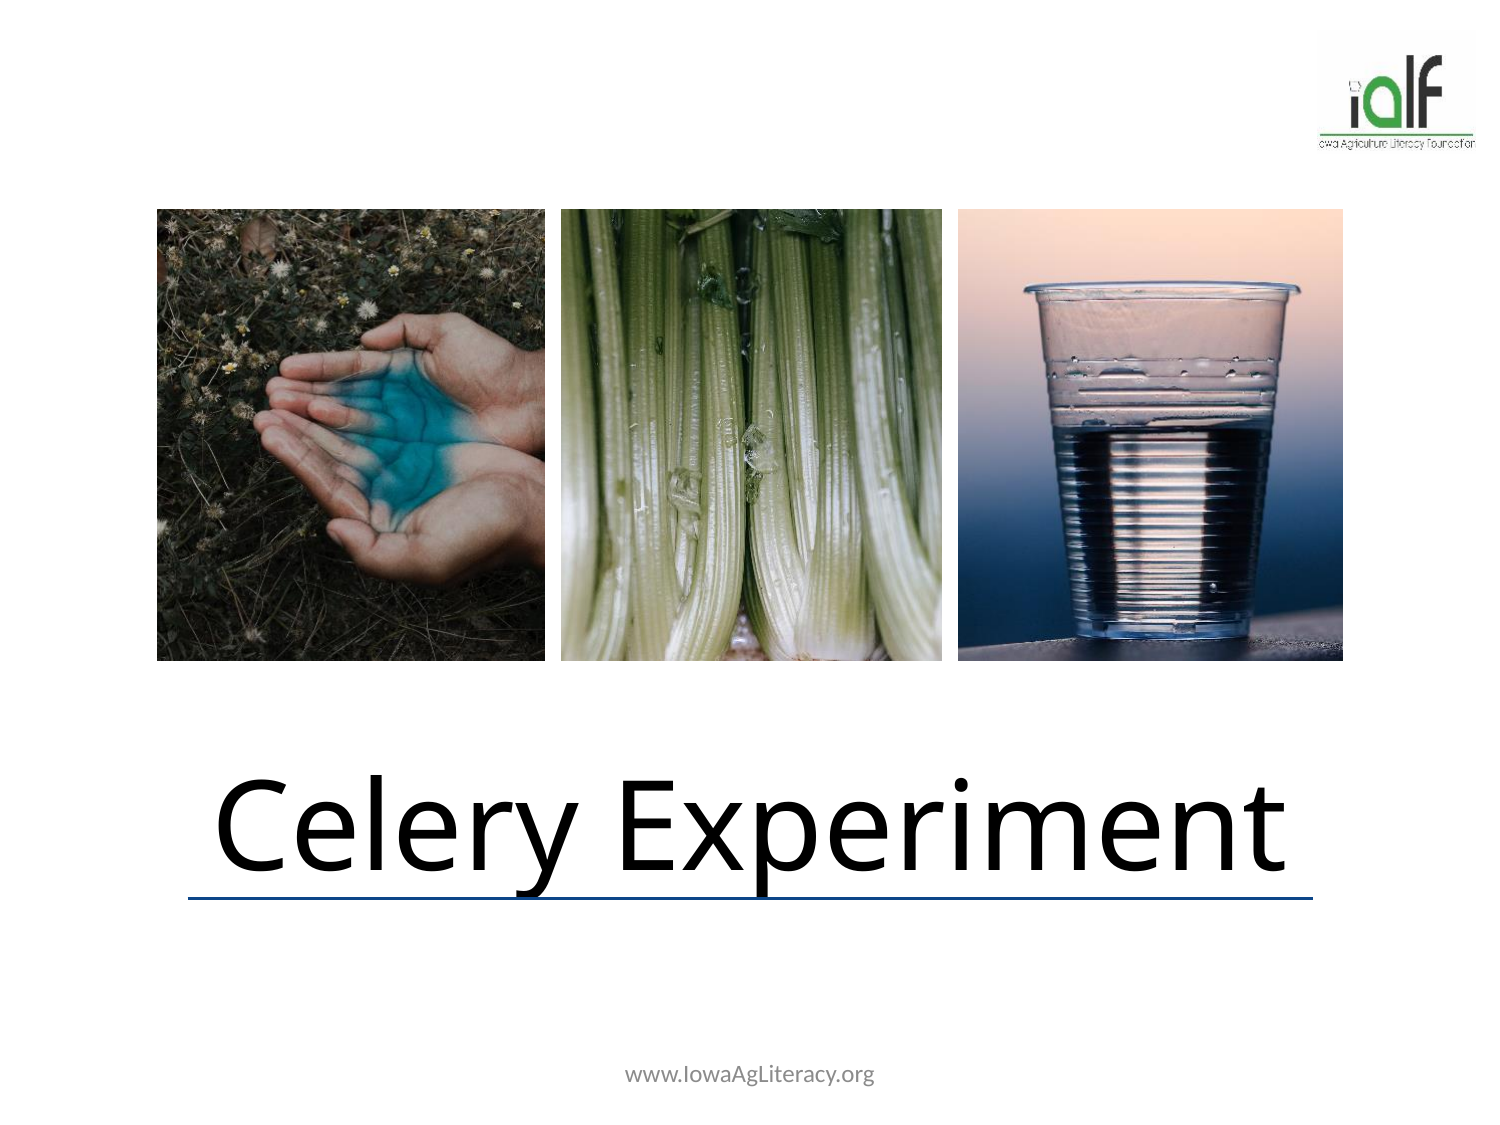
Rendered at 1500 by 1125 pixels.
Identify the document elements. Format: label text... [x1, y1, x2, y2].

picture [561, 209, 942, 661]
picture [1317, 30, 1476, 154]
picture [157, 209, 545, 661]
title Celery Experiment [118, 685, 1382, 906]
picture [958, 209, 1343, 661]
footer www.IowaAgLiteracy.org [496, 1042, 1004, 1103]
